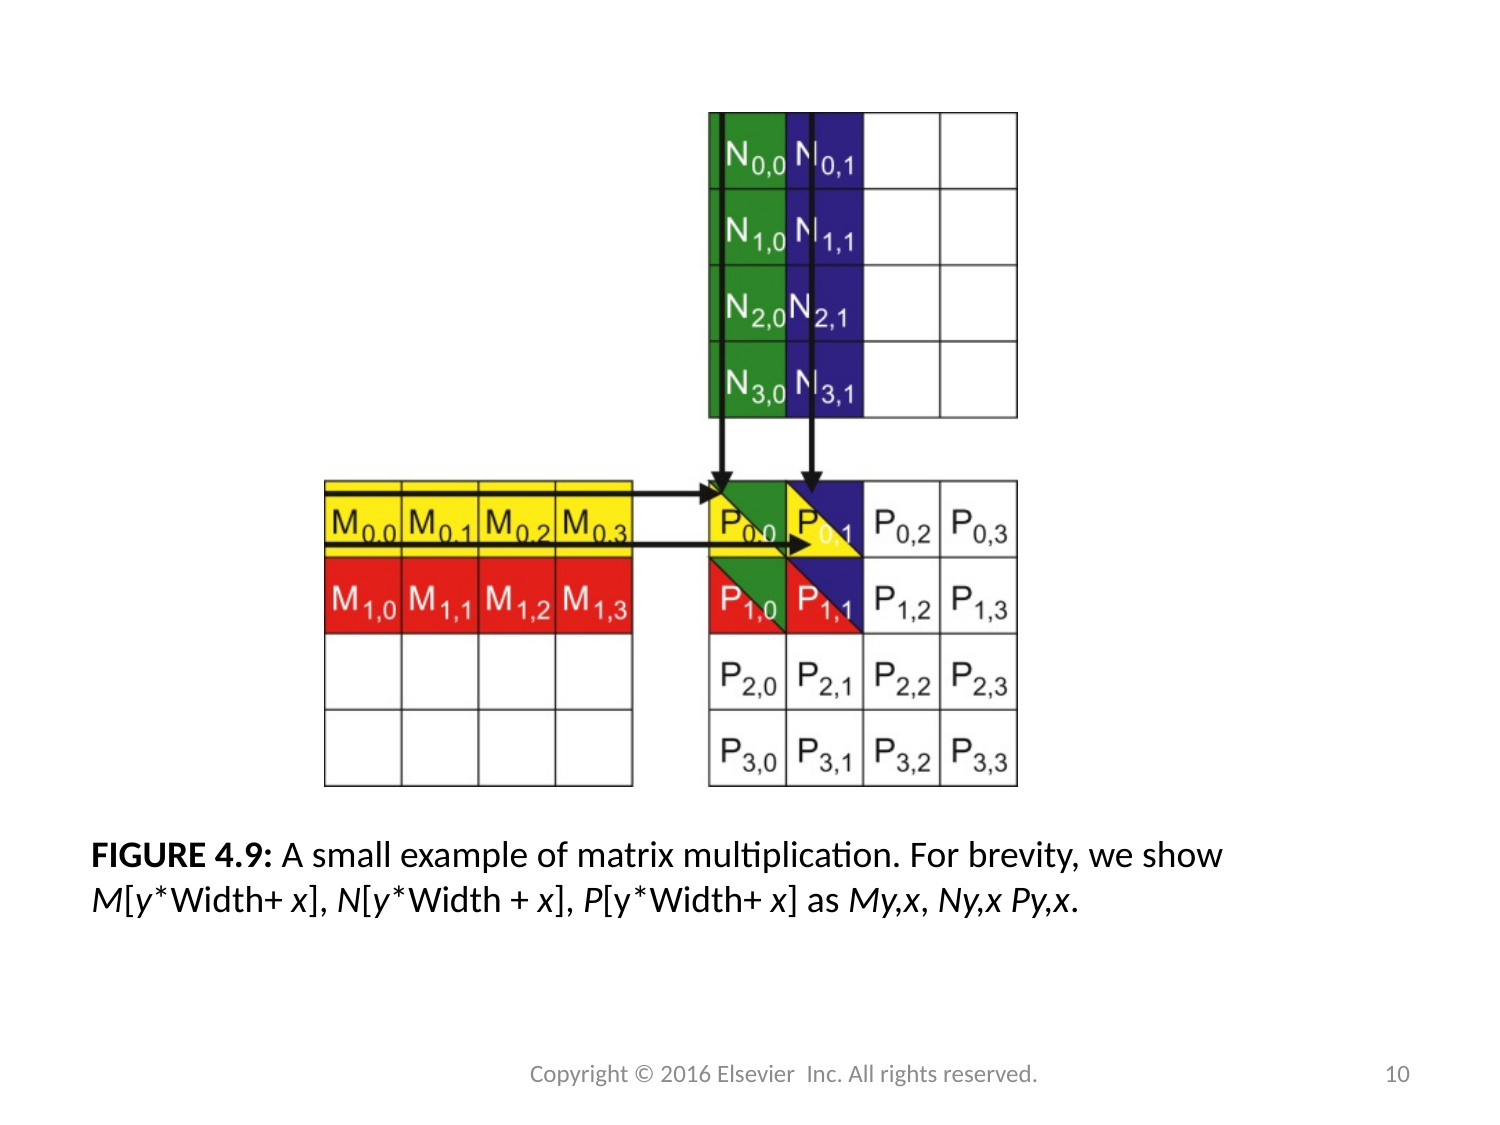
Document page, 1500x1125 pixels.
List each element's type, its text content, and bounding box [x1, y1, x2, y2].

text_box FIGURE 4.9: A small example of matrix multiplication. For brevity, we show M[y*Width+ x], N[y*Width + x], P[y*Width+ x] as My,x, Ny,x Py,x. [76, 822, 1436, 927]
picture [324, 112, 1018, 788]
footer Copyright © 2016 Elsevier Inc. All rights reserved. [512, 1042, 1058, 1103]
slide_number 10 [1074, 1042, 1425, 1103]
